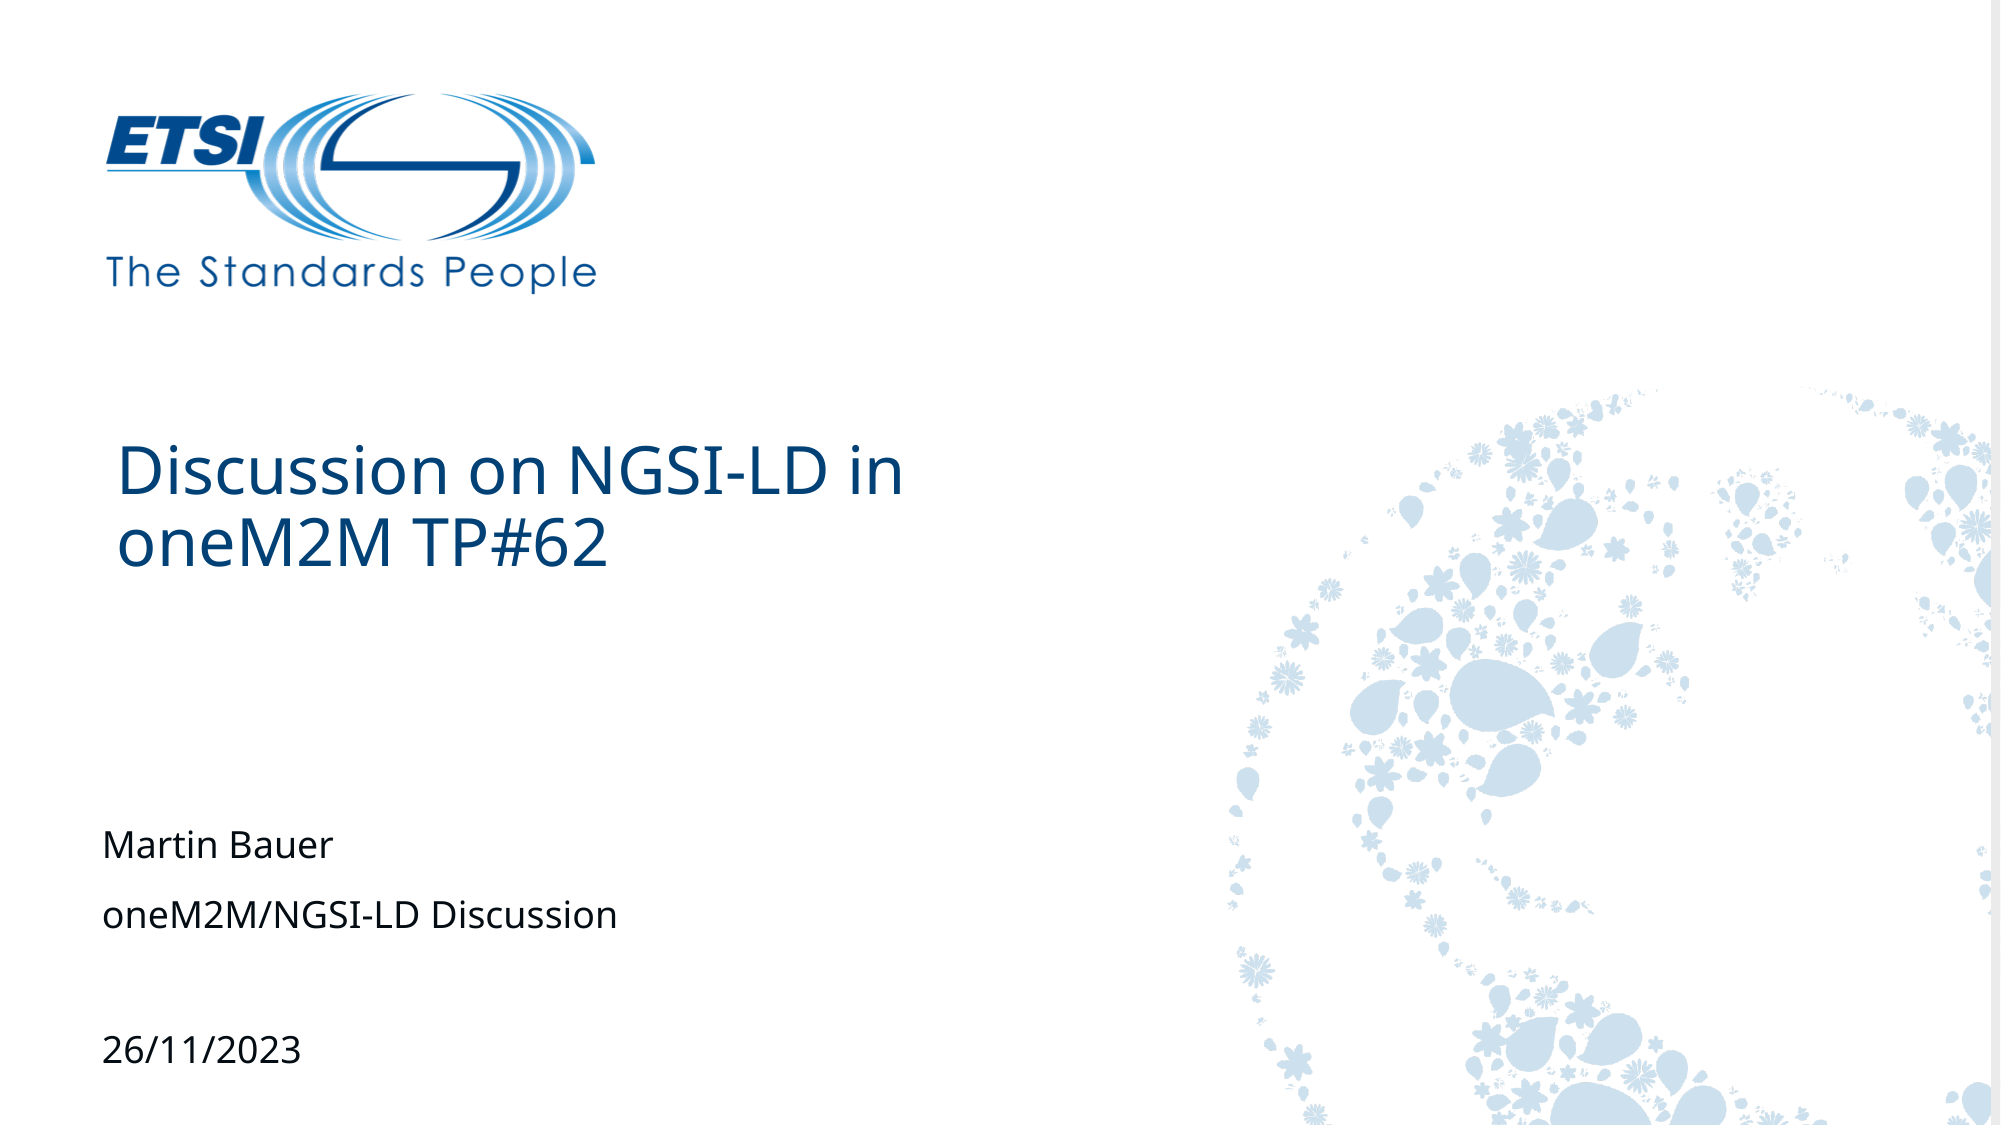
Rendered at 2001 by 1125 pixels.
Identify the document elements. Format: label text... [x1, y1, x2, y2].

title Discussion on NGSI-LD in oneM2M TP#62 [101, 429, 975, 678]
picture [55, 45, 647, 343]
list oneM2M/NGSI-LD Discussion [101, 883, 715, 944]
picture [1149, 289, 1991, 1125]
list 26/11/2023 [101, 1018, 692, 1080]
text_box 1 [1897, 1039, 1991, 1100]
list Martin Bauer [101, 813, 975, 874]
